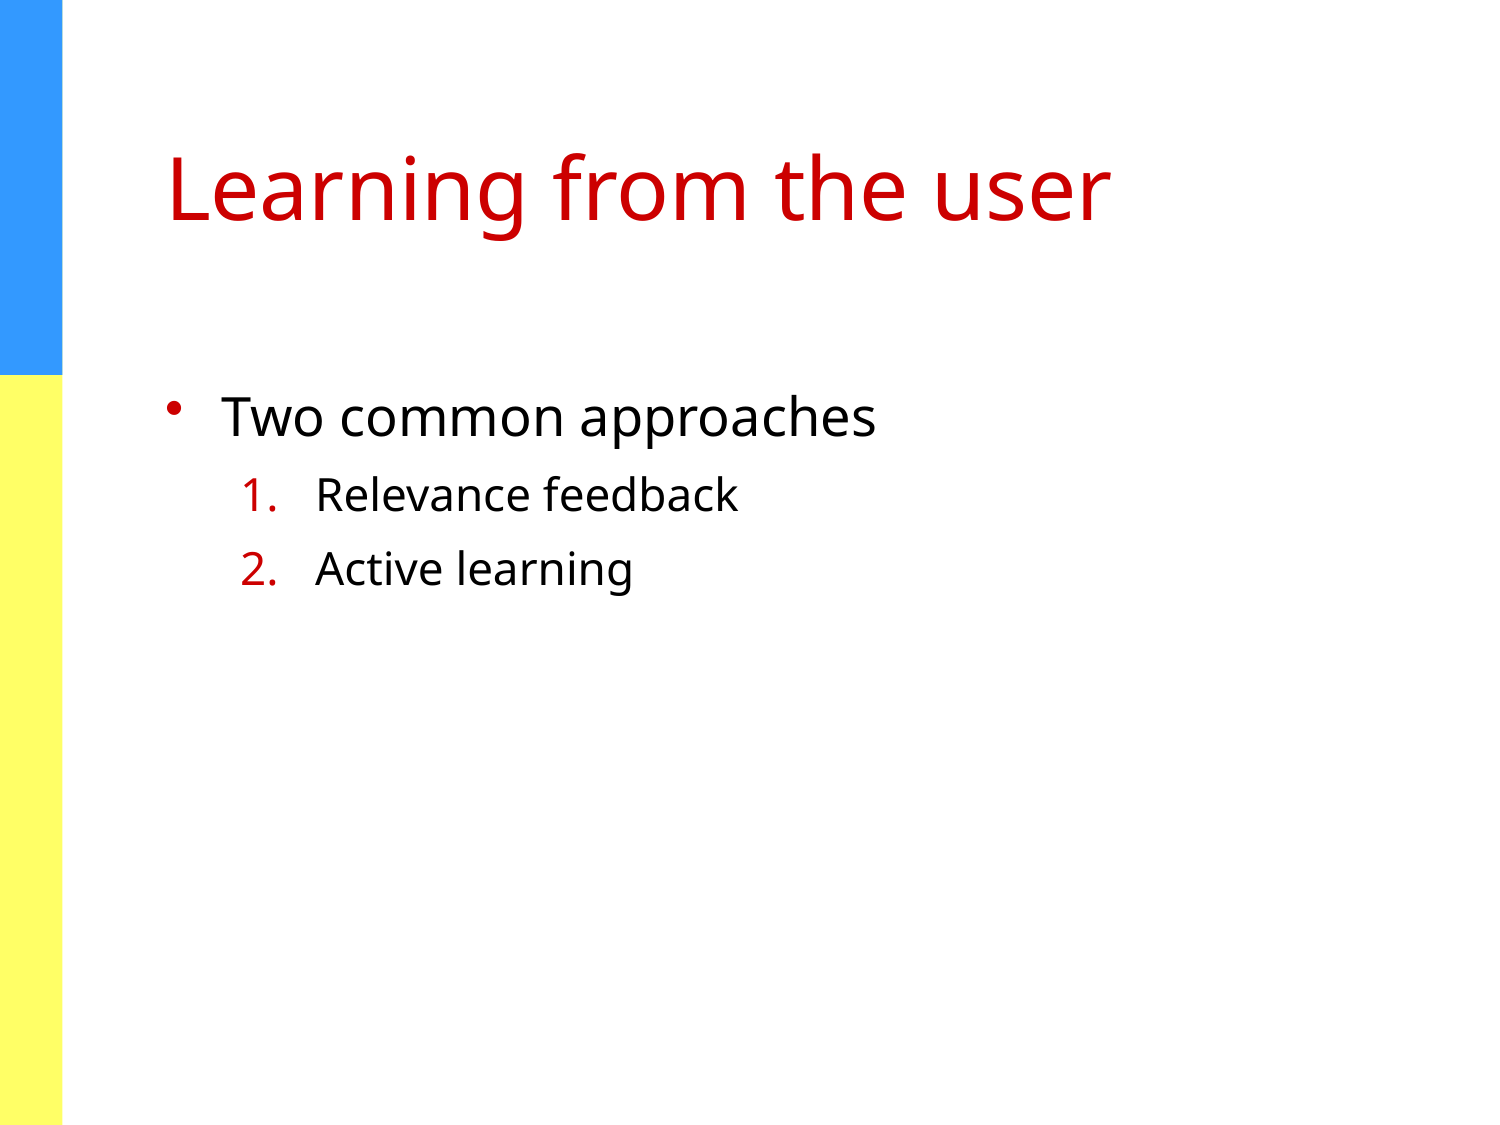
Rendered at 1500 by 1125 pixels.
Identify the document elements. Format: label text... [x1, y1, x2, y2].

list Two common approaches Relevance feedback Active learning [149, 374, 1388, 976]
title Learning from the user [149, 99, 1351, 288]
